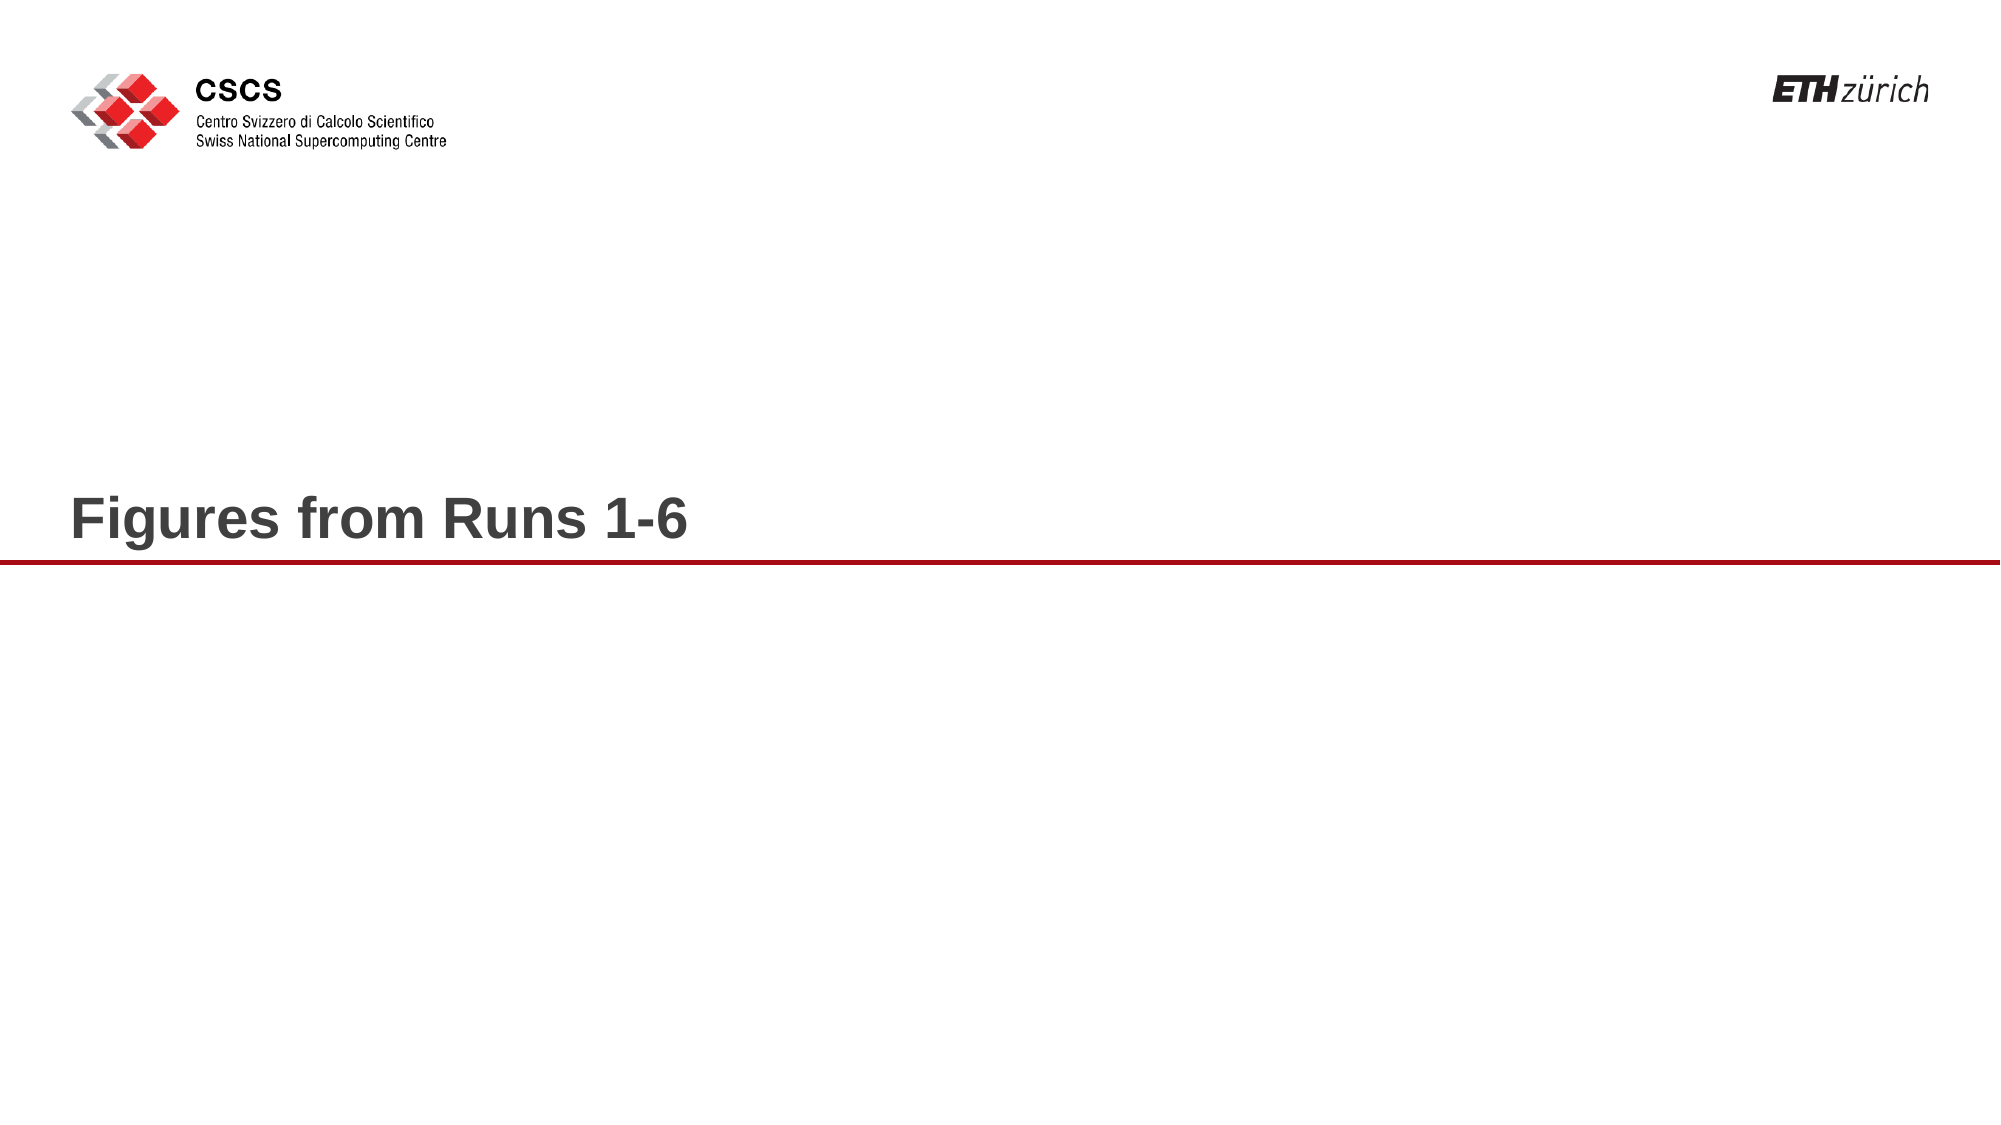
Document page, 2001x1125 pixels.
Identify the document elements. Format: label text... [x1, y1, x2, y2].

title Figures from Runs 1-6 [70, 385, 1930, 563]
